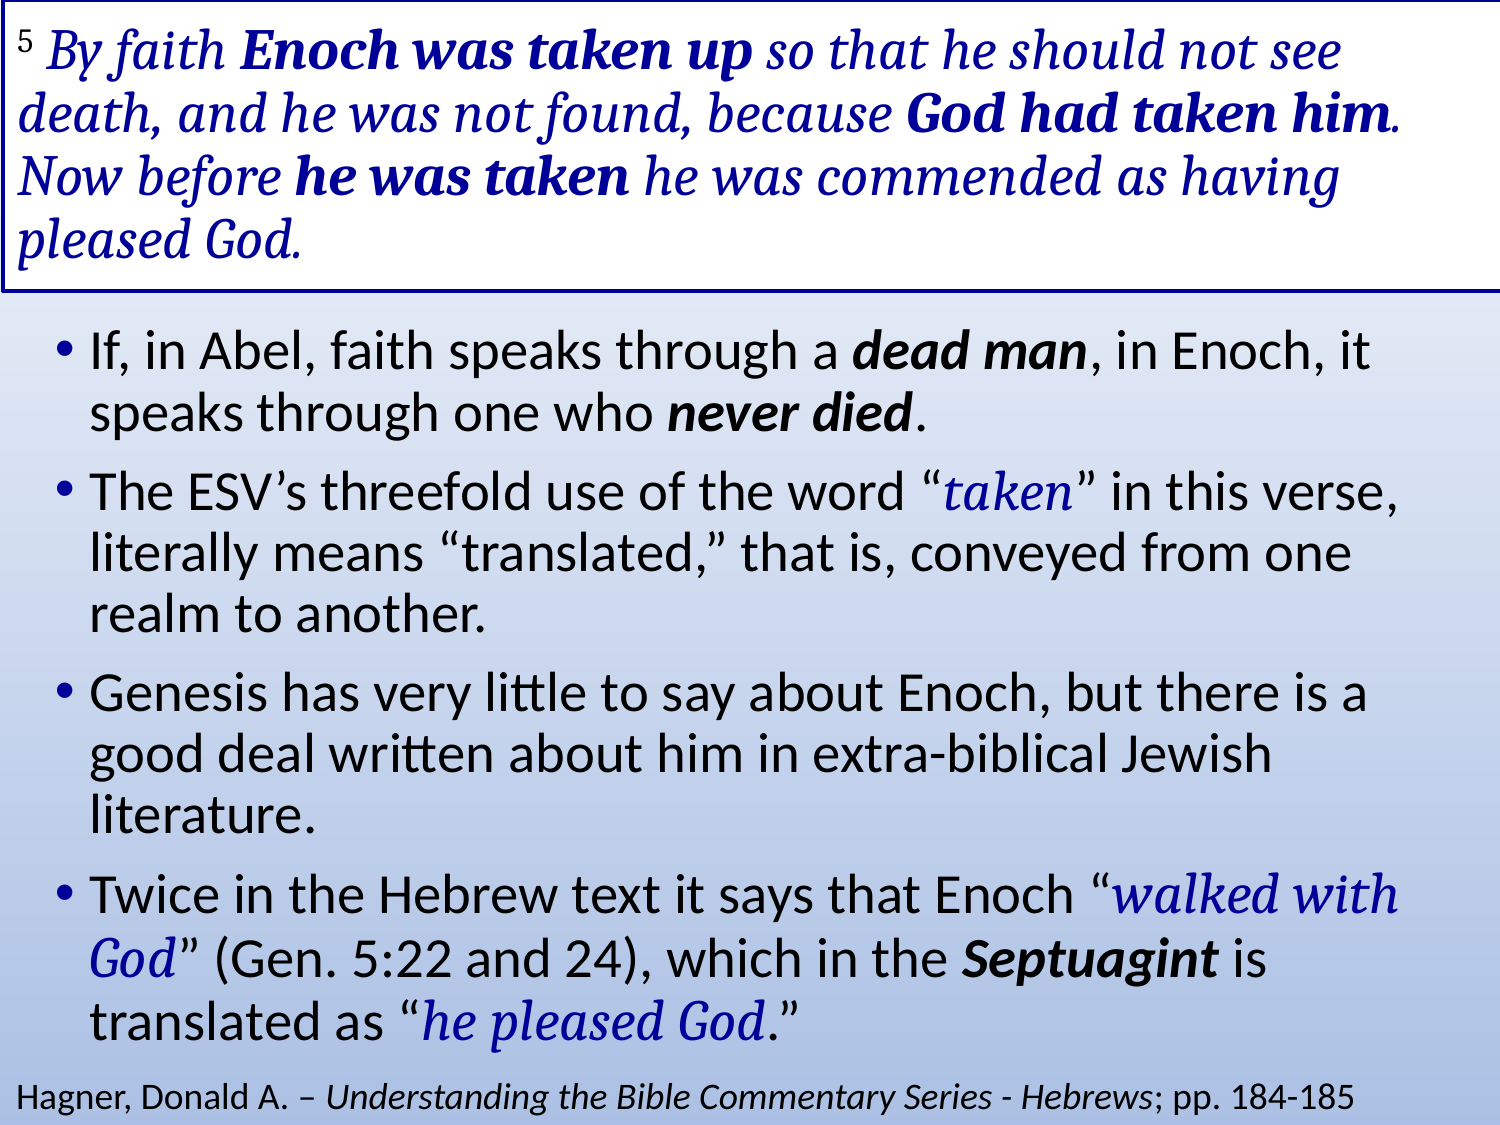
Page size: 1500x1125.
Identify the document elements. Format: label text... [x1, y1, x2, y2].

text_box Hagner, Donald A. – Understanding the Bible Commentary Series - Hebrews; pp. 184-185 [1, 1064, 1500, 1125]
list If, in Abel, faith speaks through a dead man, in Enoch, it speaks through one who never died. The ESV’s threefold use of the word “taken” in this verse, literally means “translated,” that is, conveyed from one realm to another. Genesis has very little to say about Enoch, but there is a good deal written about him in extra-biblical Jewish literature. Twice in the Hebrew text it says that Enoch “walked with God” (Gen. 5:22 and 24), which in the Septuagint is translated as “he pleased God.” [39, 313, 1468, 1064]
title 5 By faith Enoch was taken up so that he should not see death, and he was not found, because God had taken him. Now before he was taken he was commended as having pleased God. [2, 0, 1500, 291]
